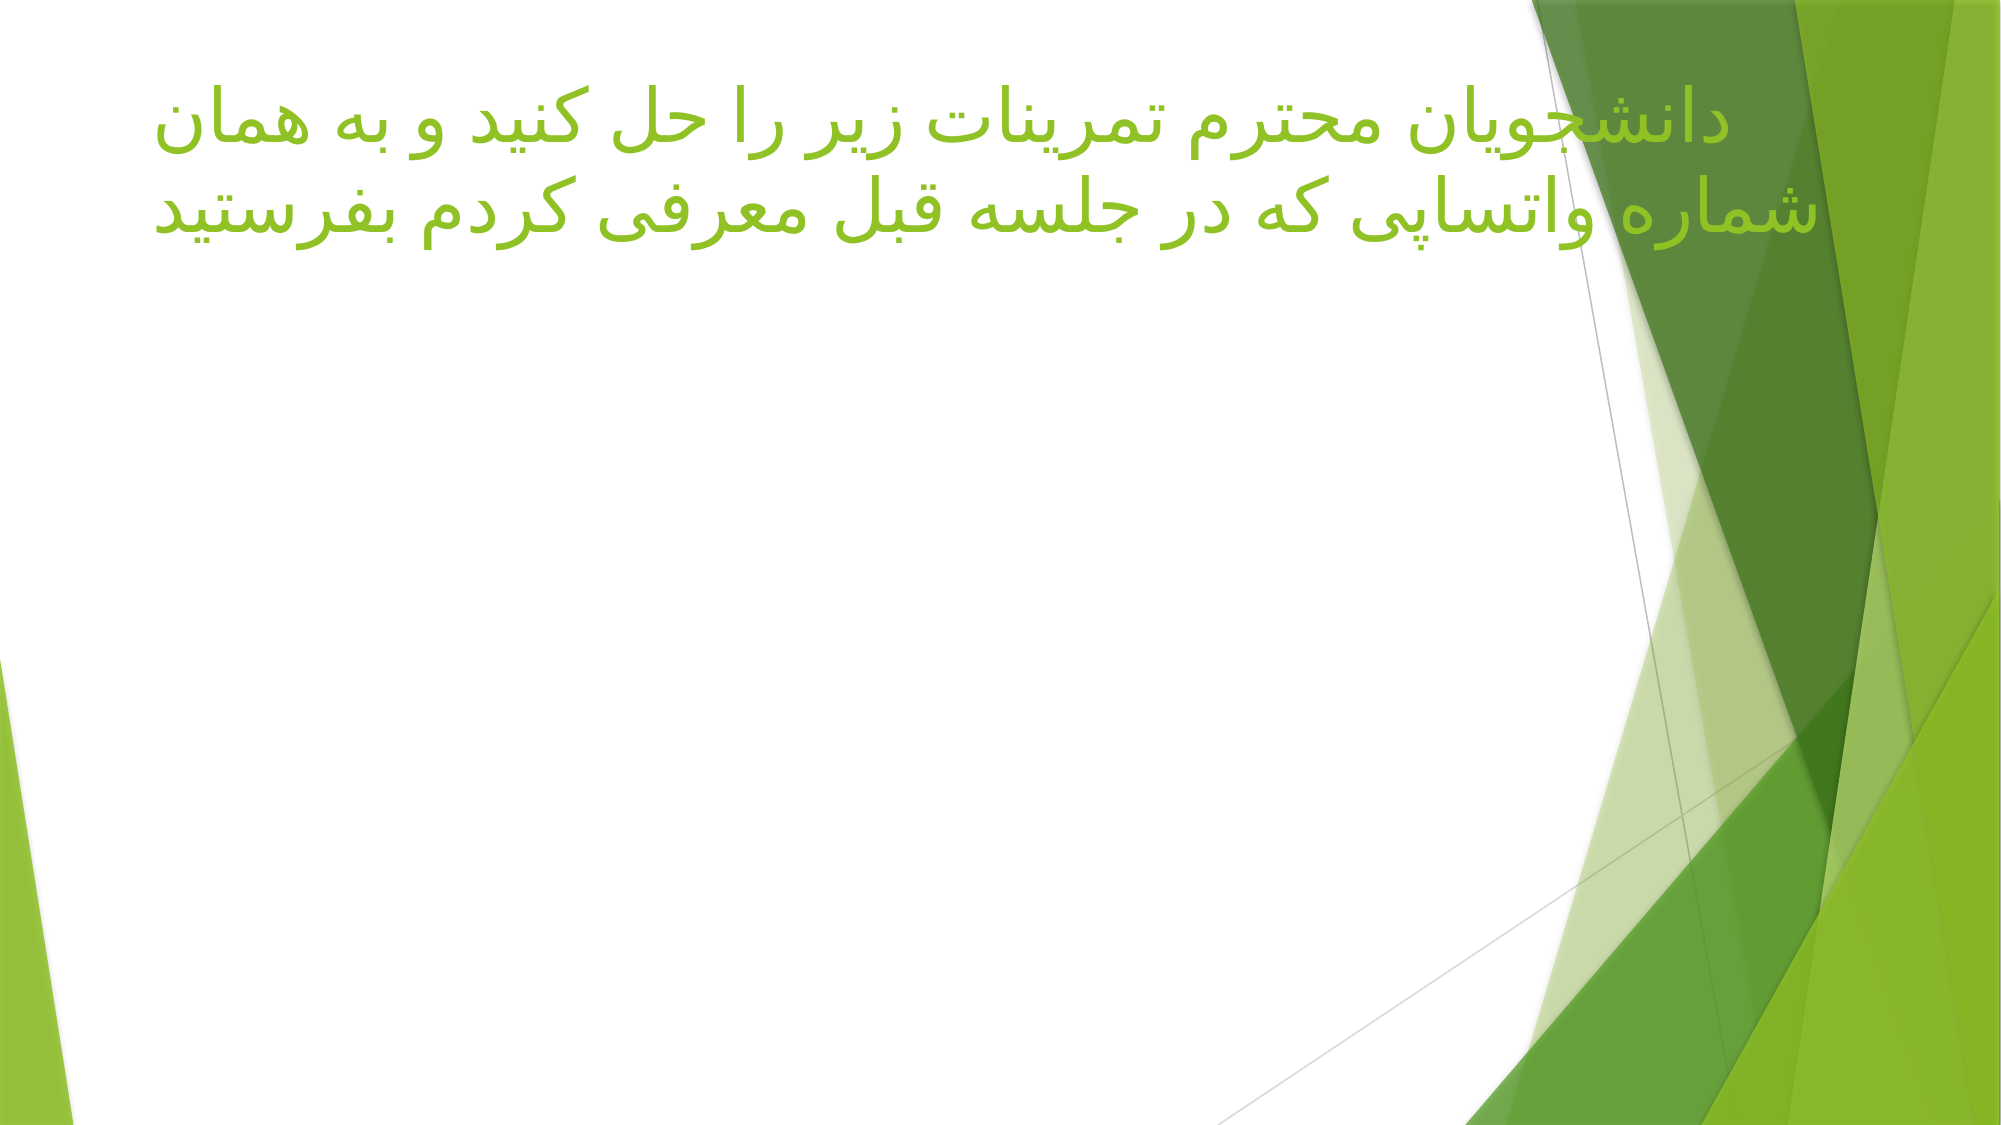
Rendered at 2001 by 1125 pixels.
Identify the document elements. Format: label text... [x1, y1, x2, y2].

title دانشجویان محترم تمرینات زیر را حل کنید و به همان شماره واتساپی که در جلسه قبل معرفی کردم بفرستید [137, 59, 1863, 1058]
